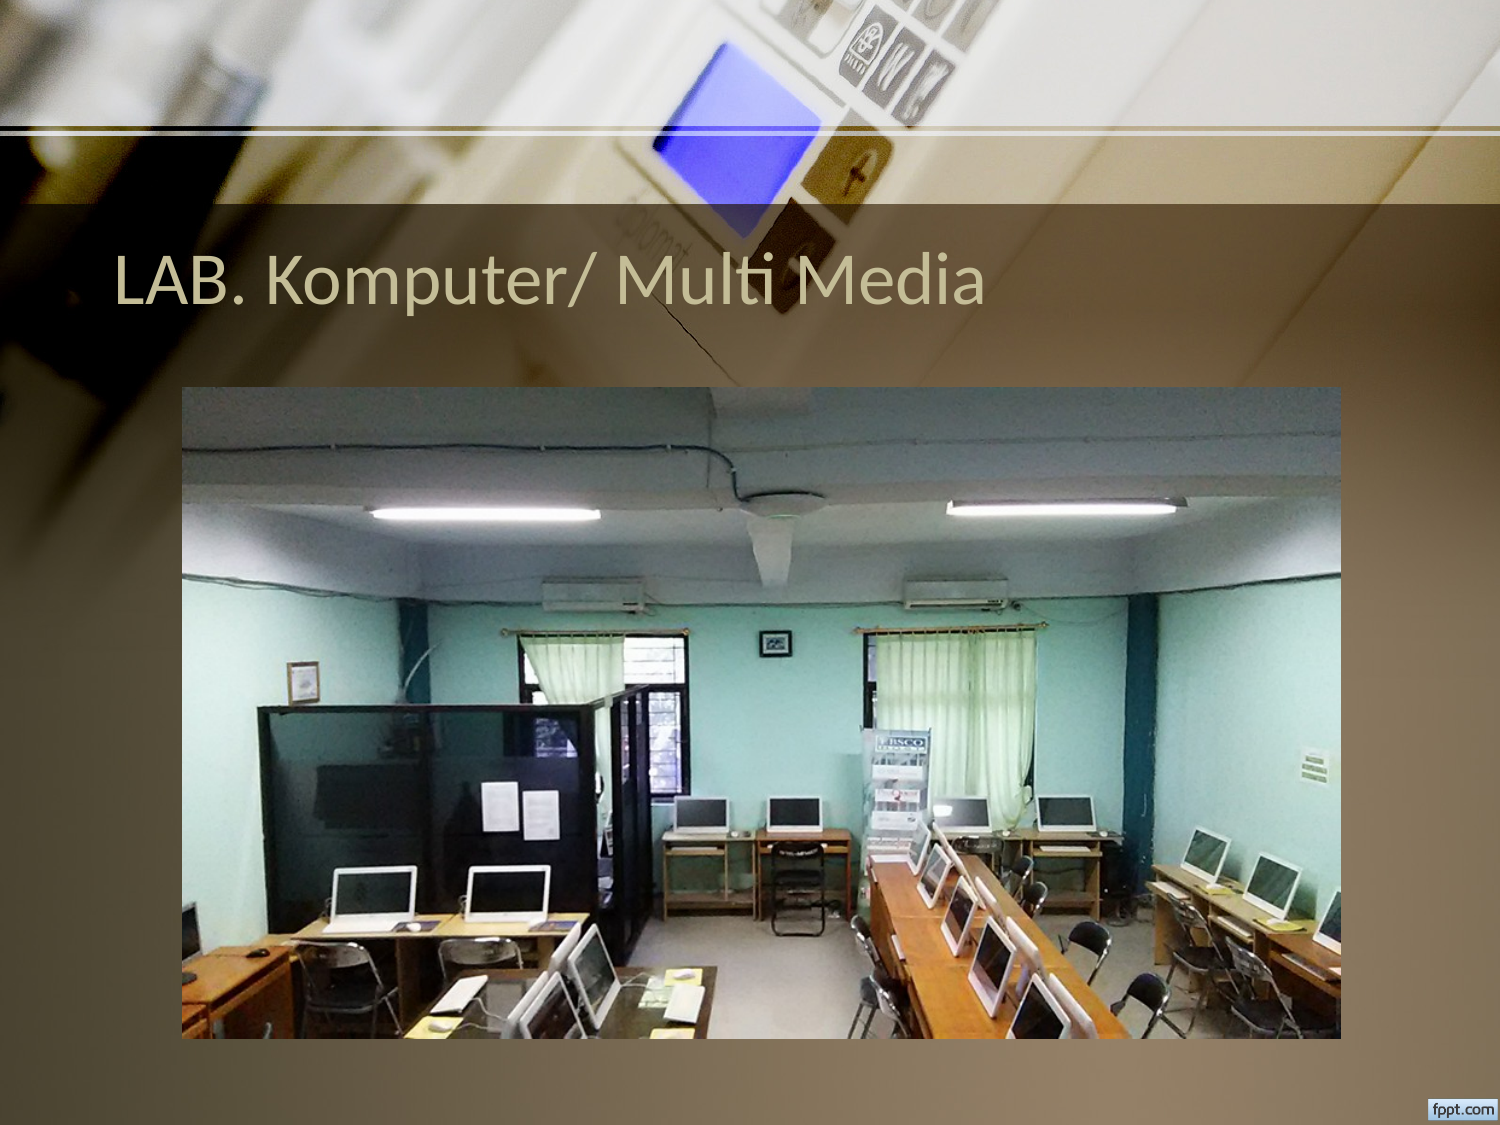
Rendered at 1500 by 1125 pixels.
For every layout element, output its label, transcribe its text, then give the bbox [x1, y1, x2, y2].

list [182, 386, 1341, 1039]
picture [0, 0, 1500, 1125]
title LAB. Komputer/ Multi Media [98, 211, 1427, 337]
